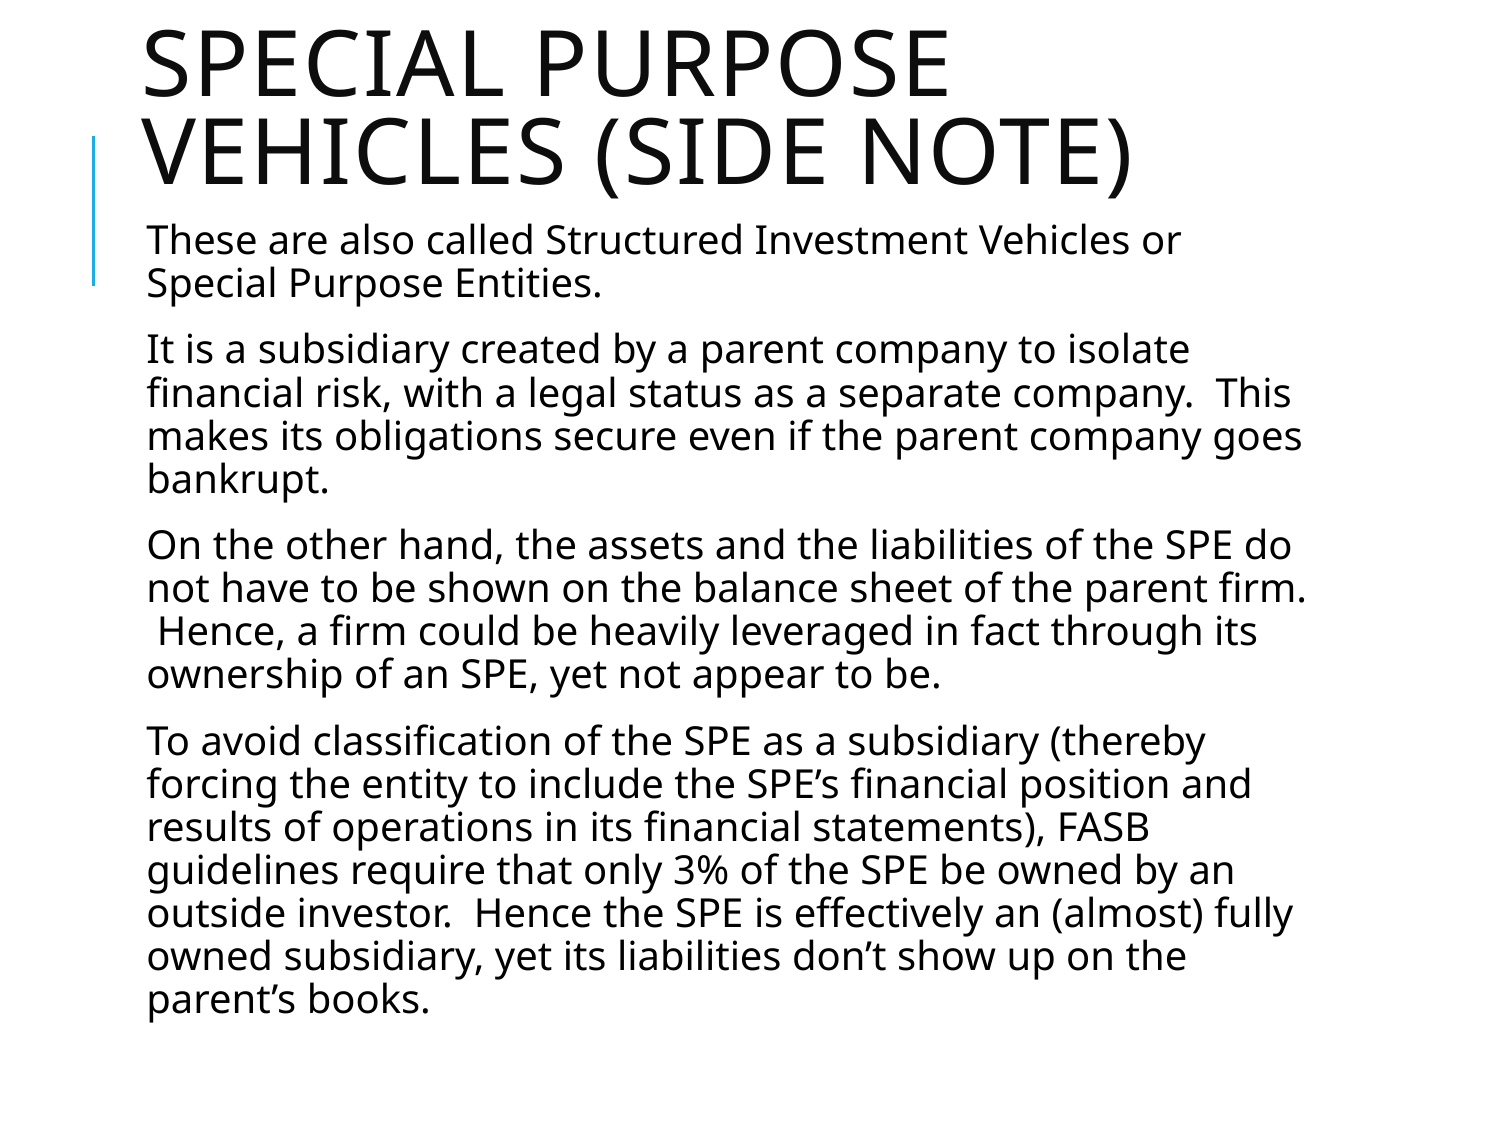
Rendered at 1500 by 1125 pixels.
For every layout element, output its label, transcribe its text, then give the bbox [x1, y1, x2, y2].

list These are also called Structured Investment Vehicles or Special Purpose Entities. It is a subsidiary created by a parent company to isolate financial risk, with a legal status as a separate company. This makes its obligations secure even if the parent company goes bankrupt. On the other hand, the assets and the liabilities of the SPE do not have to be shown on the balance sheet of the parent firm. Hence, a firm could be heavily leveraged in fact through its ownership of an SPE, yet not appear to be. To avoid classification of the SPE as a subsidiary (thereby forcing the entity to include the SPE’s financial position and results of operations in its financial statements), FASB guidelines require that only 3% of the SPE be owned by an outside investor. Hence the SPE is effectively an (almost) fully owned subsidiary, yet its liabilities don’t show up on the parent’s books. [126, 212, 1322, 1035]
title Special Purpose vehicles (Side note) [126, 50, 1322, 179]
